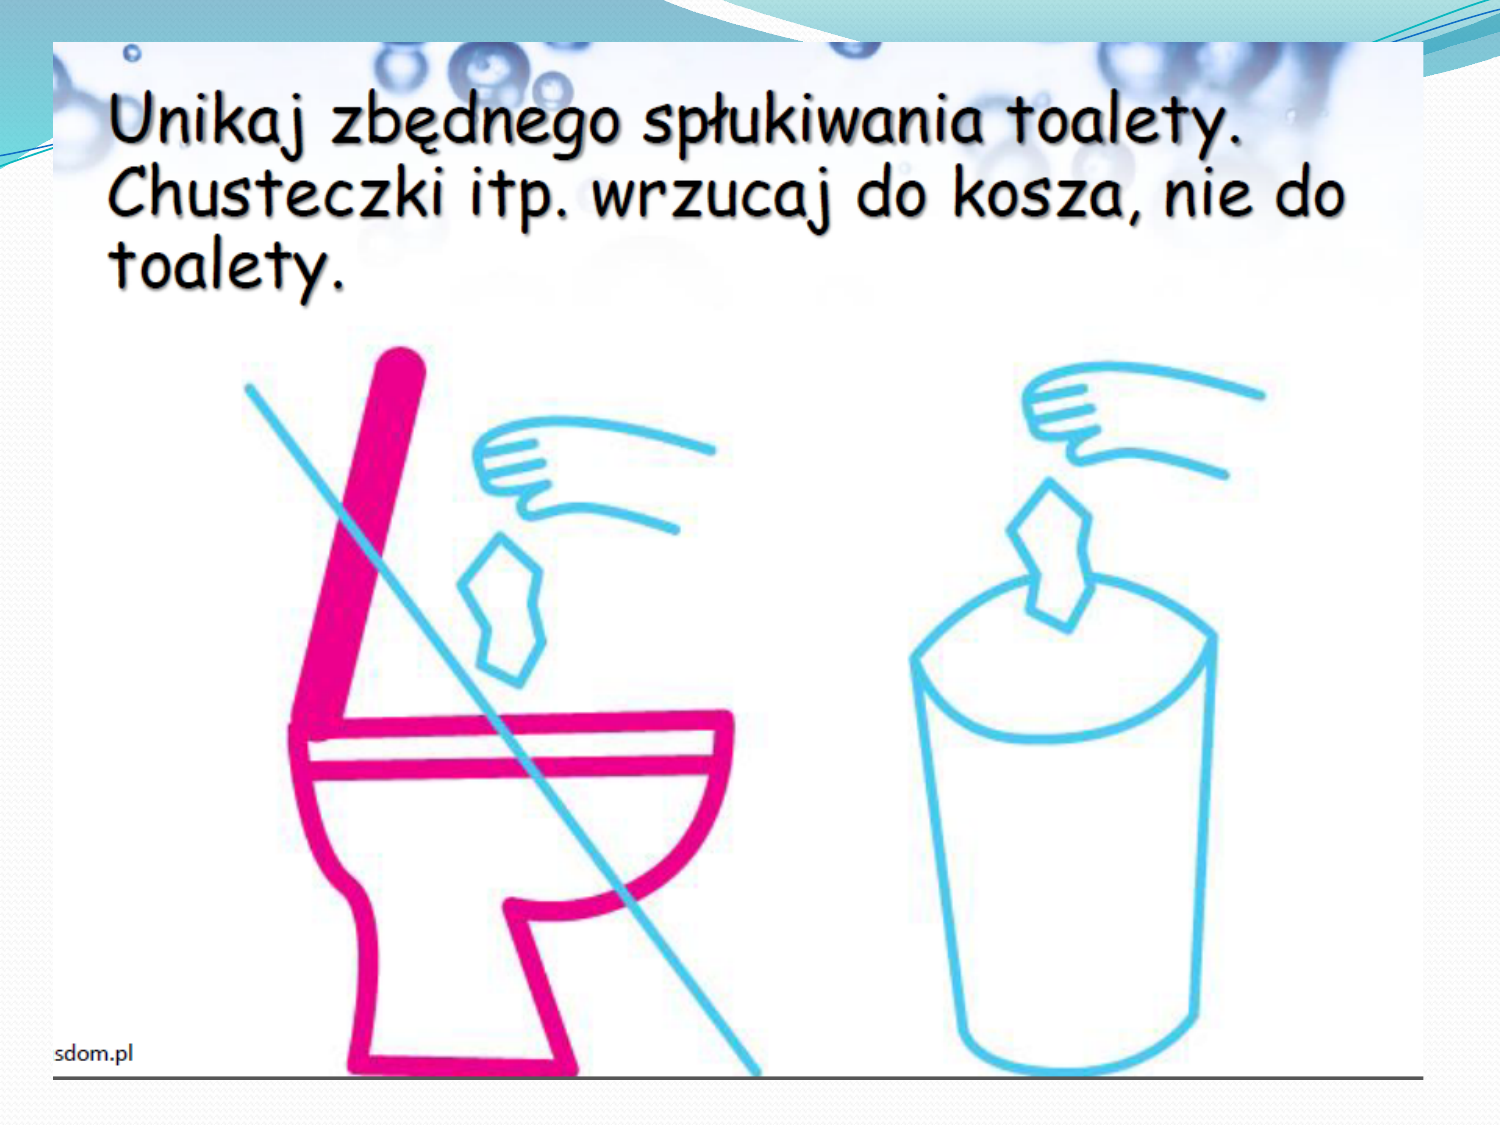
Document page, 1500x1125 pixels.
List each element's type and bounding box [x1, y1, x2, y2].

picture [52, 42, 1424, 1081]
